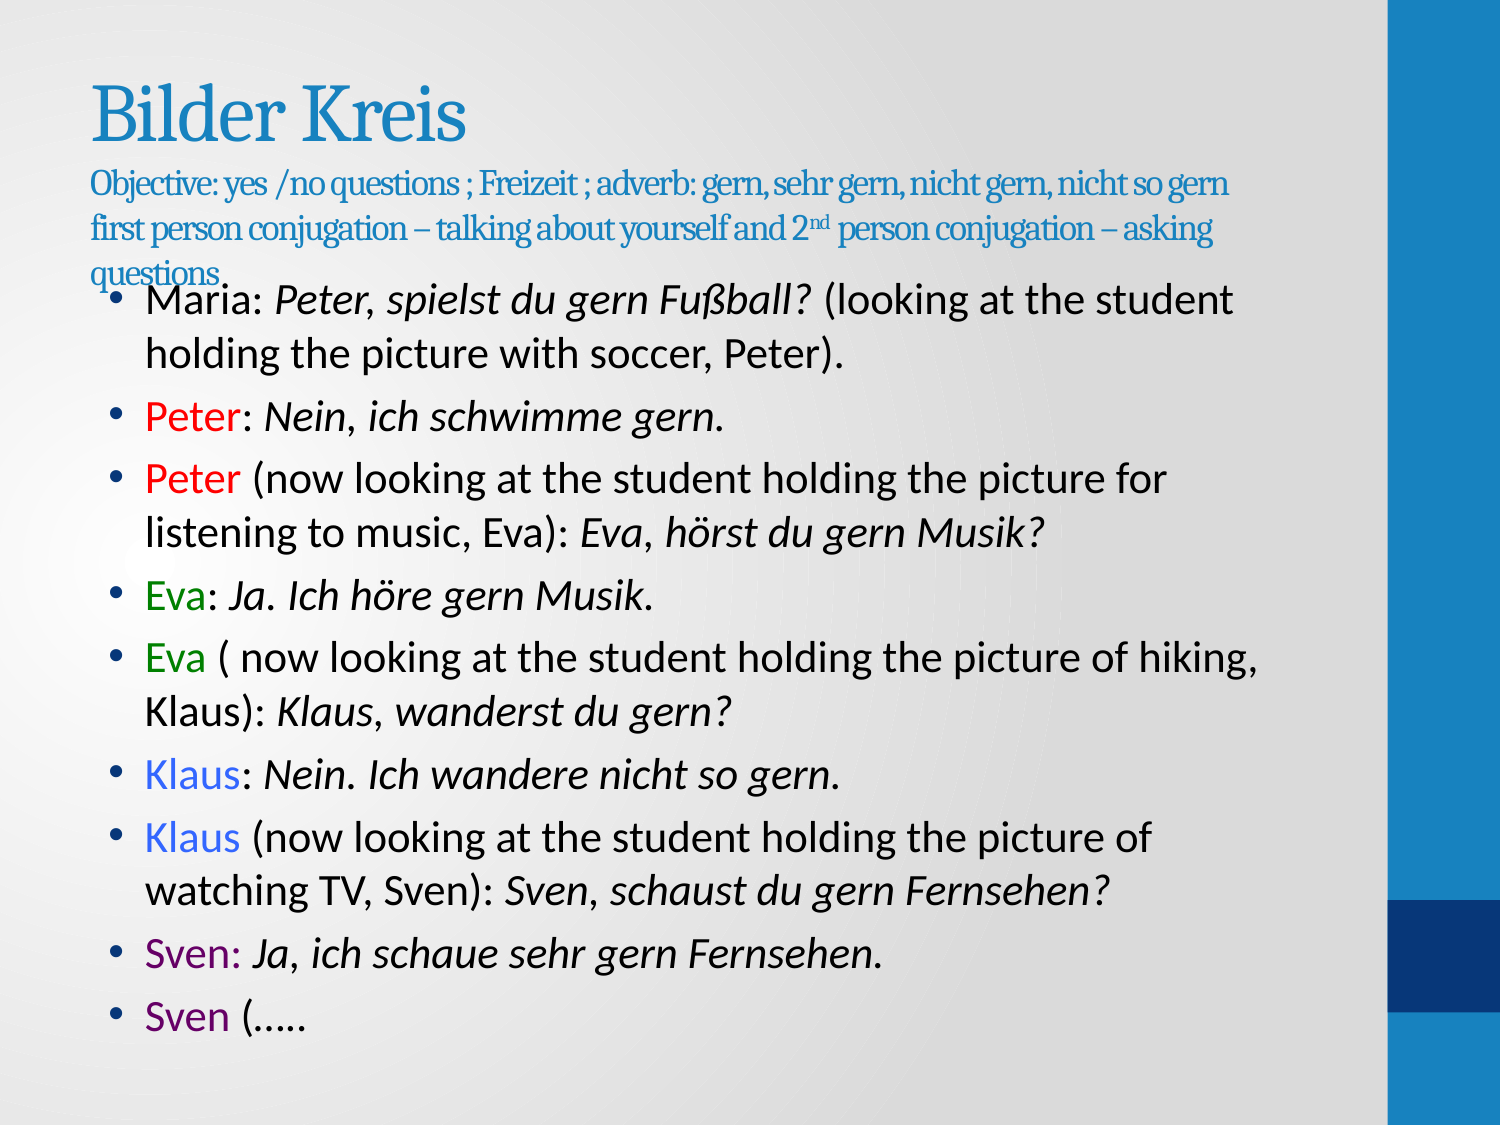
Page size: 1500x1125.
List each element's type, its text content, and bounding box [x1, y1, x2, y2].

list Maria: Peter, spielst du gern Fußball? (looking at the student holding the picture with soccer, Peter). Peter: Nein, ich schwimme gern. Peter (now looking at the student holding the picture for listening to music, Eva): Eva, hörst du gern Musik? Eva: Ja. Ich höre gern Musik. Eva ( now looking at the student holding the picture of hiking, Klaus): Klaus, wanderst du gern? Klaus: Nein. Ich wandere nicht so gern. Klaus (now looking at the student holding the picture of watching TV, Sven): Sven, schaust du gern Fernsehen? Sven: Ja, ich schaue sehr gern Fernsehen. Sven (….. [75, 262, 1325, 1050]
title Bilder Kreis Objective: yes /no questions ; Freizeit ; adverb: gern, sehr gern, nicht gern, nicht so gern first person conjugation – talking about yourself and 2nd person conjugation – asking questions [75, 104, 1325, 262]
